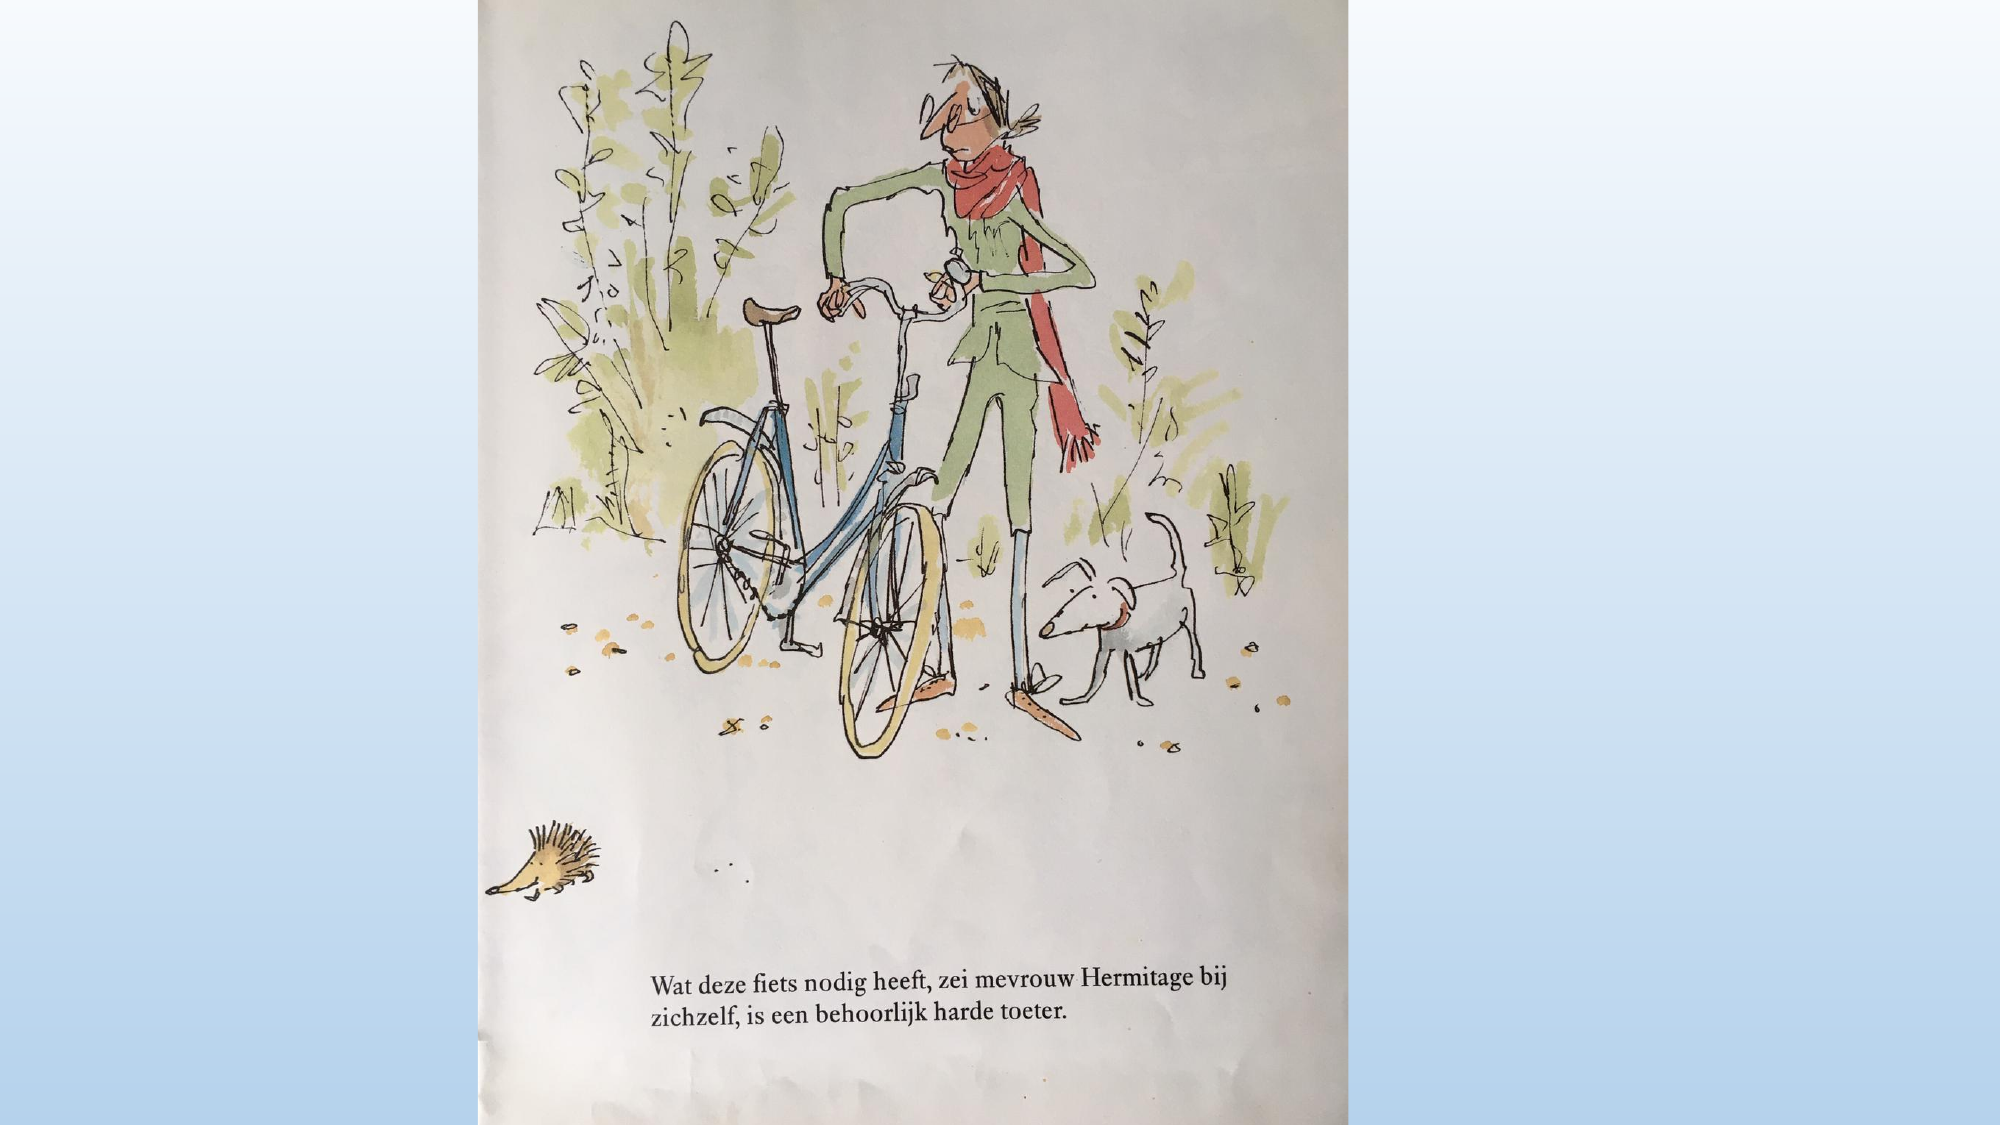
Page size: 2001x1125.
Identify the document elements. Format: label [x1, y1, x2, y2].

picture [477, 0, 1349, 1125]
